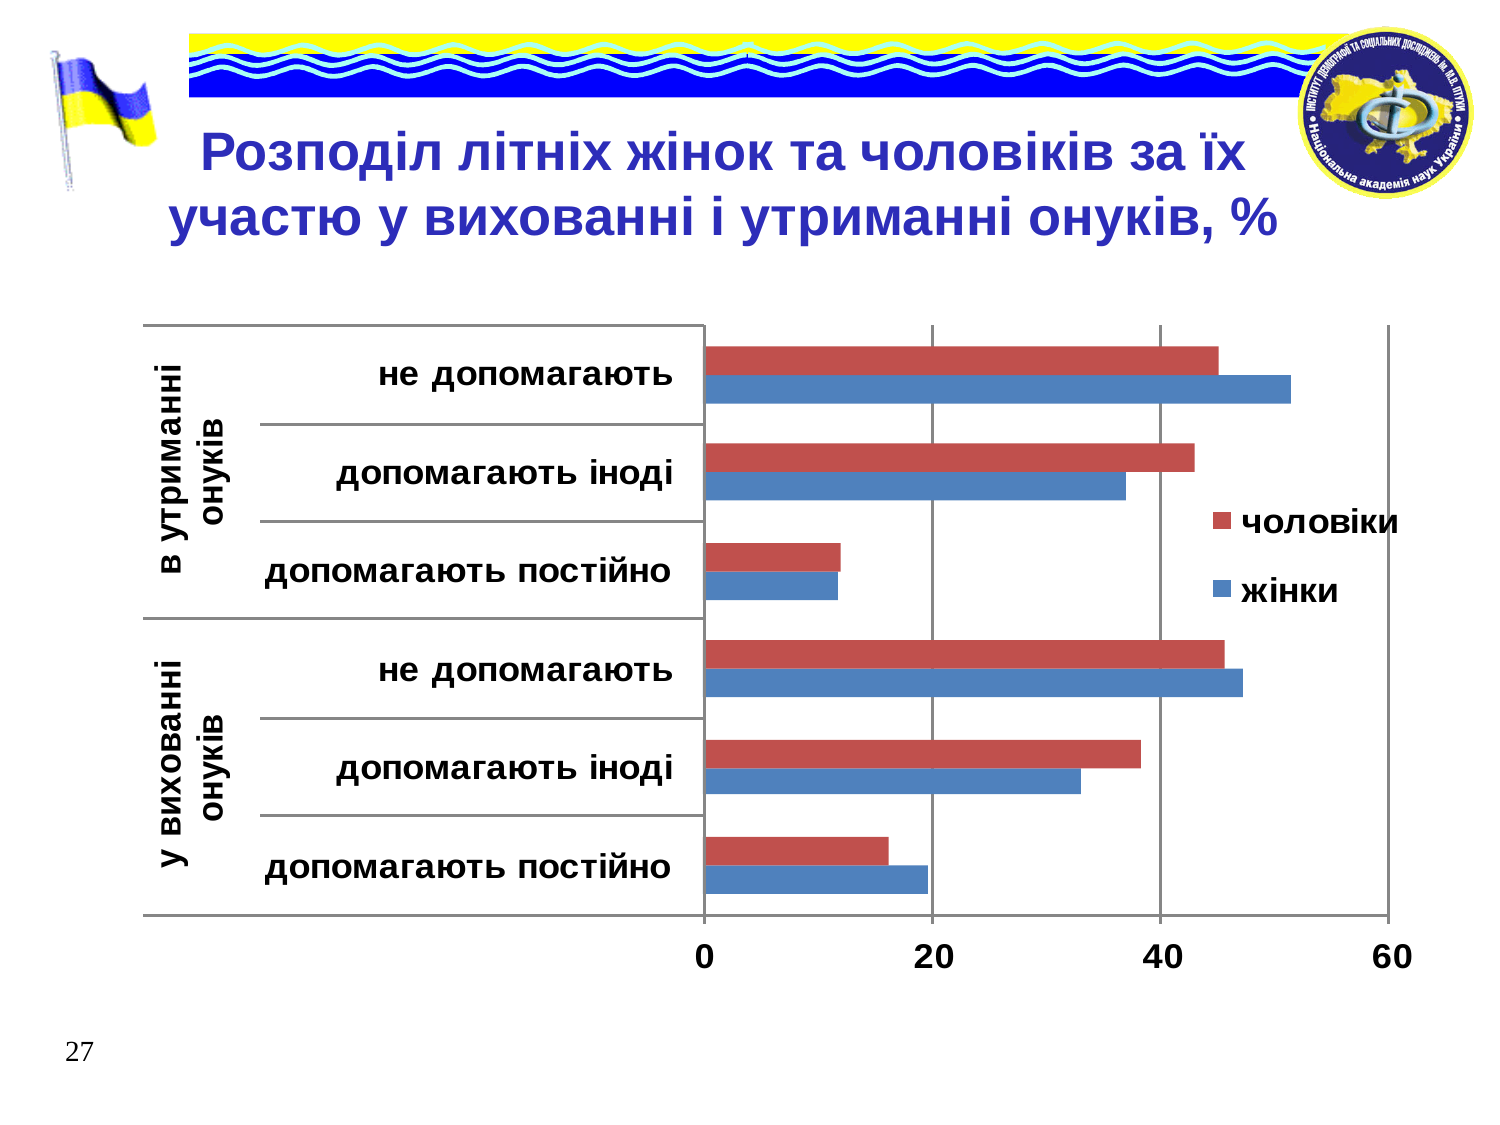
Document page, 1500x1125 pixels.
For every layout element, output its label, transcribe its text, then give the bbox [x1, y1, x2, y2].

picture [18, 22, 189, 193]
text_box Розподіл літніх жінок та чоловіків за їх участю у вихованні і утриманні онуків, % [128, 109, 1319, 254]
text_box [105, 269, 1460, 1026]
text_box 27 [49, 1024, 288, 1100]
picture [1294, 24, 1476, 201]
